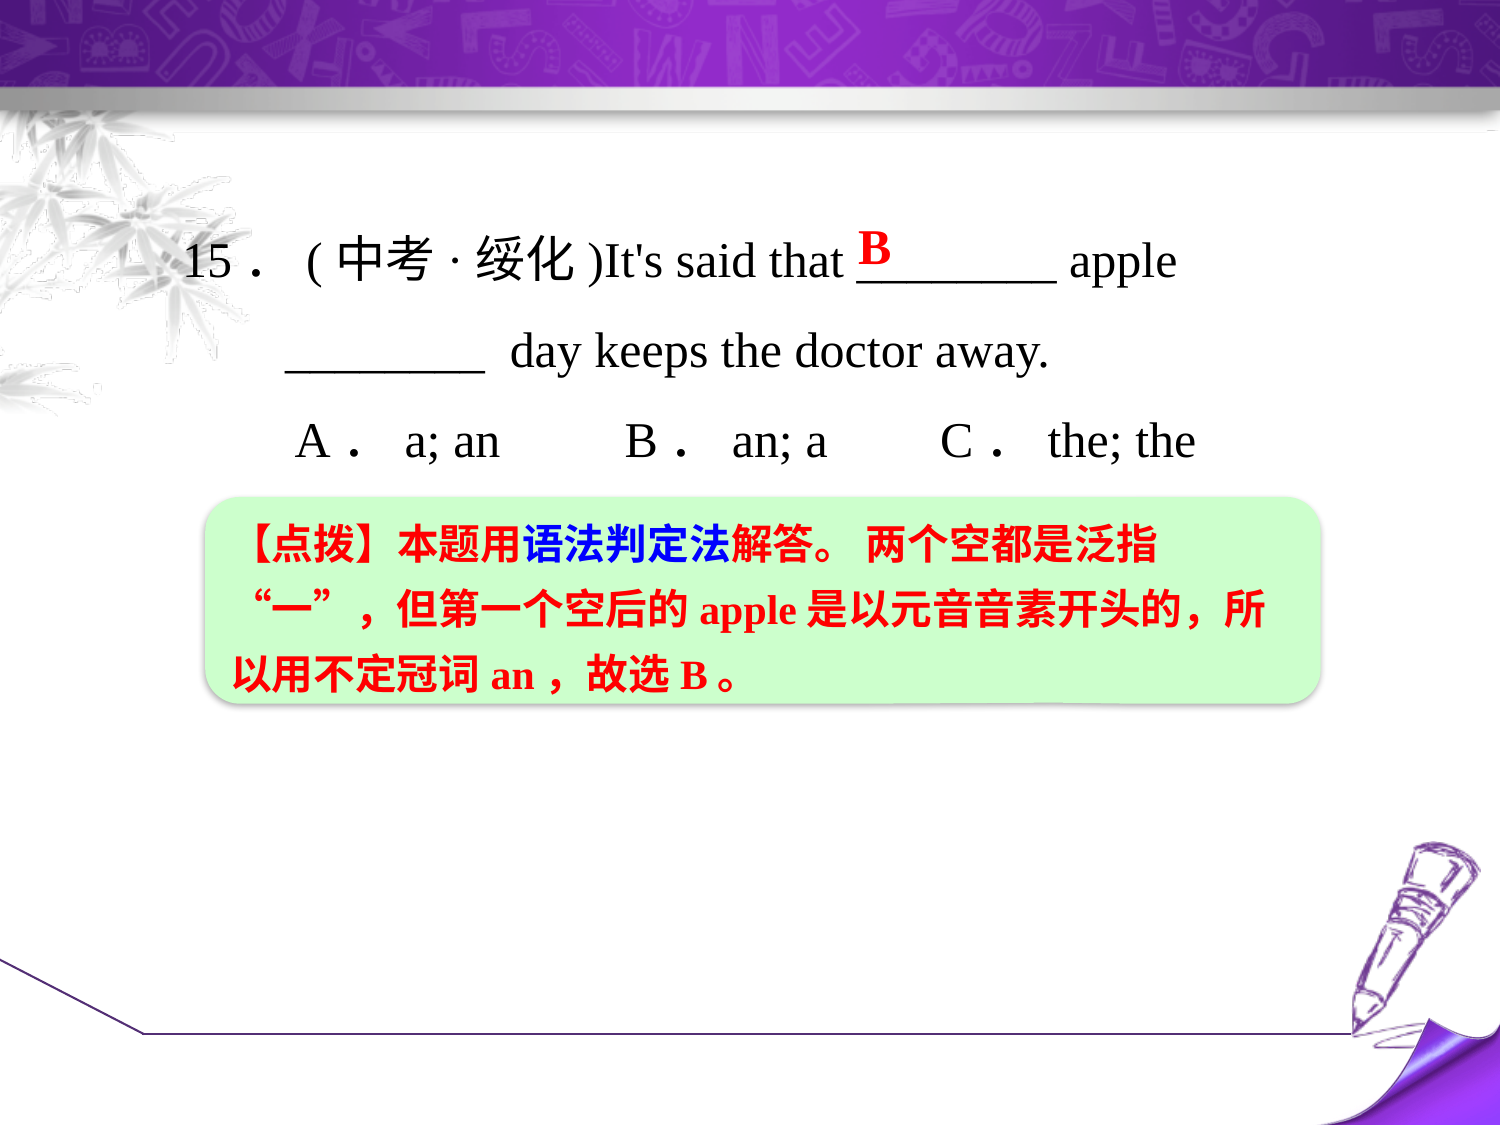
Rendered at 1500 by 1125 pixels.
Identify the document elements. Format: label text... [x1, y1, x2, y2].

text_box 15．(中考·绥化)It's said that ________ apple ________ day keeps the doctor away. A．a; an B．an; a C．the; the [167, 425, 1387, 476]
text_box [0, 957, 145, 1035]
picture [0, 0, 1500, 417]
text_box 【点拨】本题用语法判定法解答。 两个空都是泛指“一”，但第一个空后的apple是以元音音素开头的，所以用不定冠词an，故选B。 [204, 496, 1322, 705]
picture [1301, 841, 1500, 1125]
